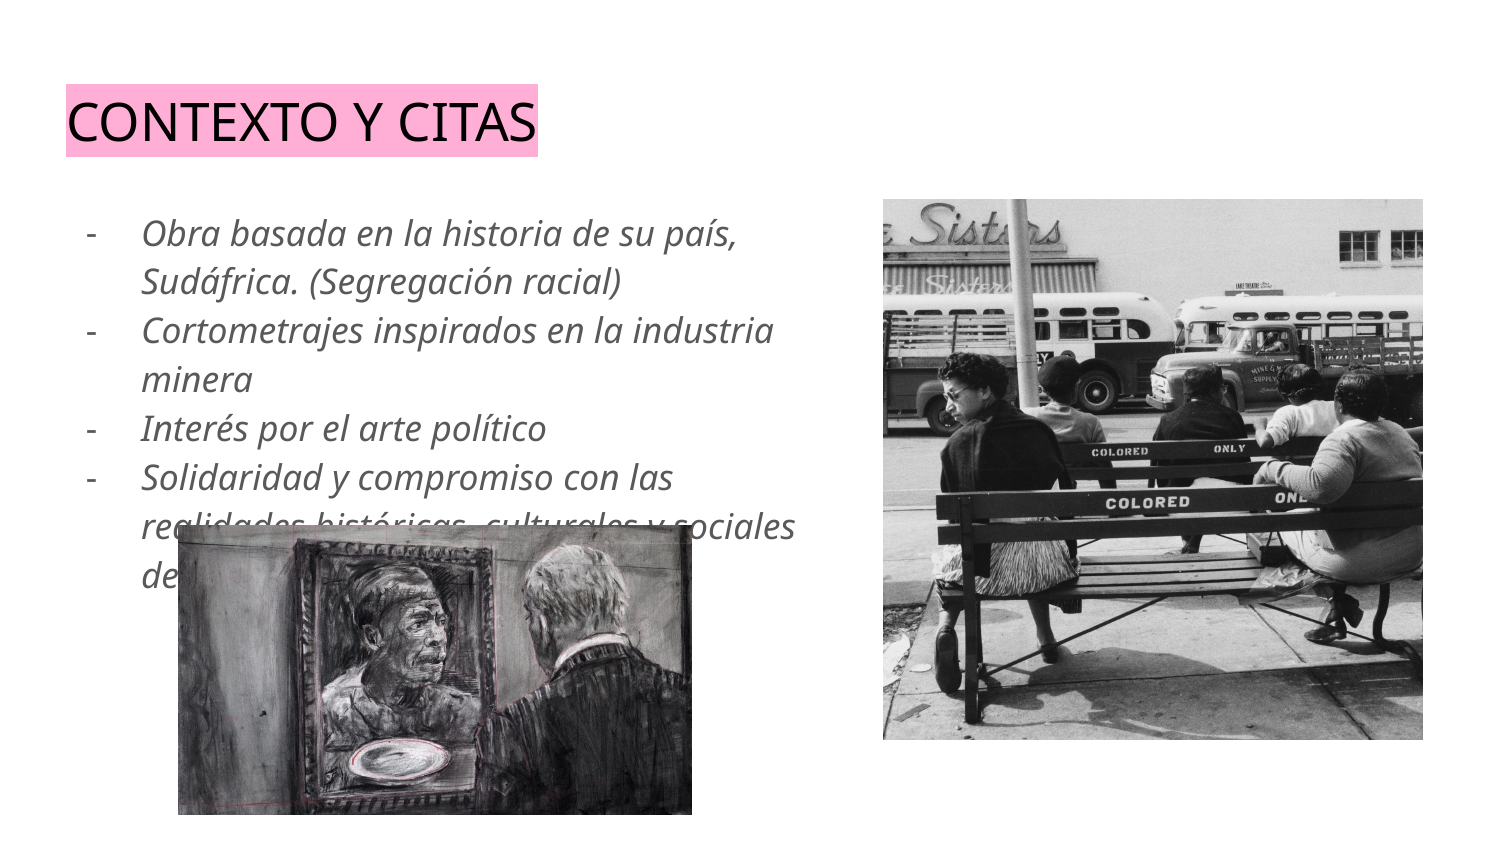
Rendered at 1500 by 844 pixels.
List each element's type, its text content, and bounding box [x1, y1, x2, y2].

picture [882, 198, 1423, 740]
picture [178, 525, 693, 816]
title CONTEXTO Y CITAS [51, 72, 1449, 167]
list Obra basada en la historia de su país, Sudáfrica. (Segregación racial) Cortometrajes inspirados en la industria minera Interés por el arte político Solidaridad y compromiso con las realidades históricas, culturales y sociales de su país [51, 189, 856, 750]
